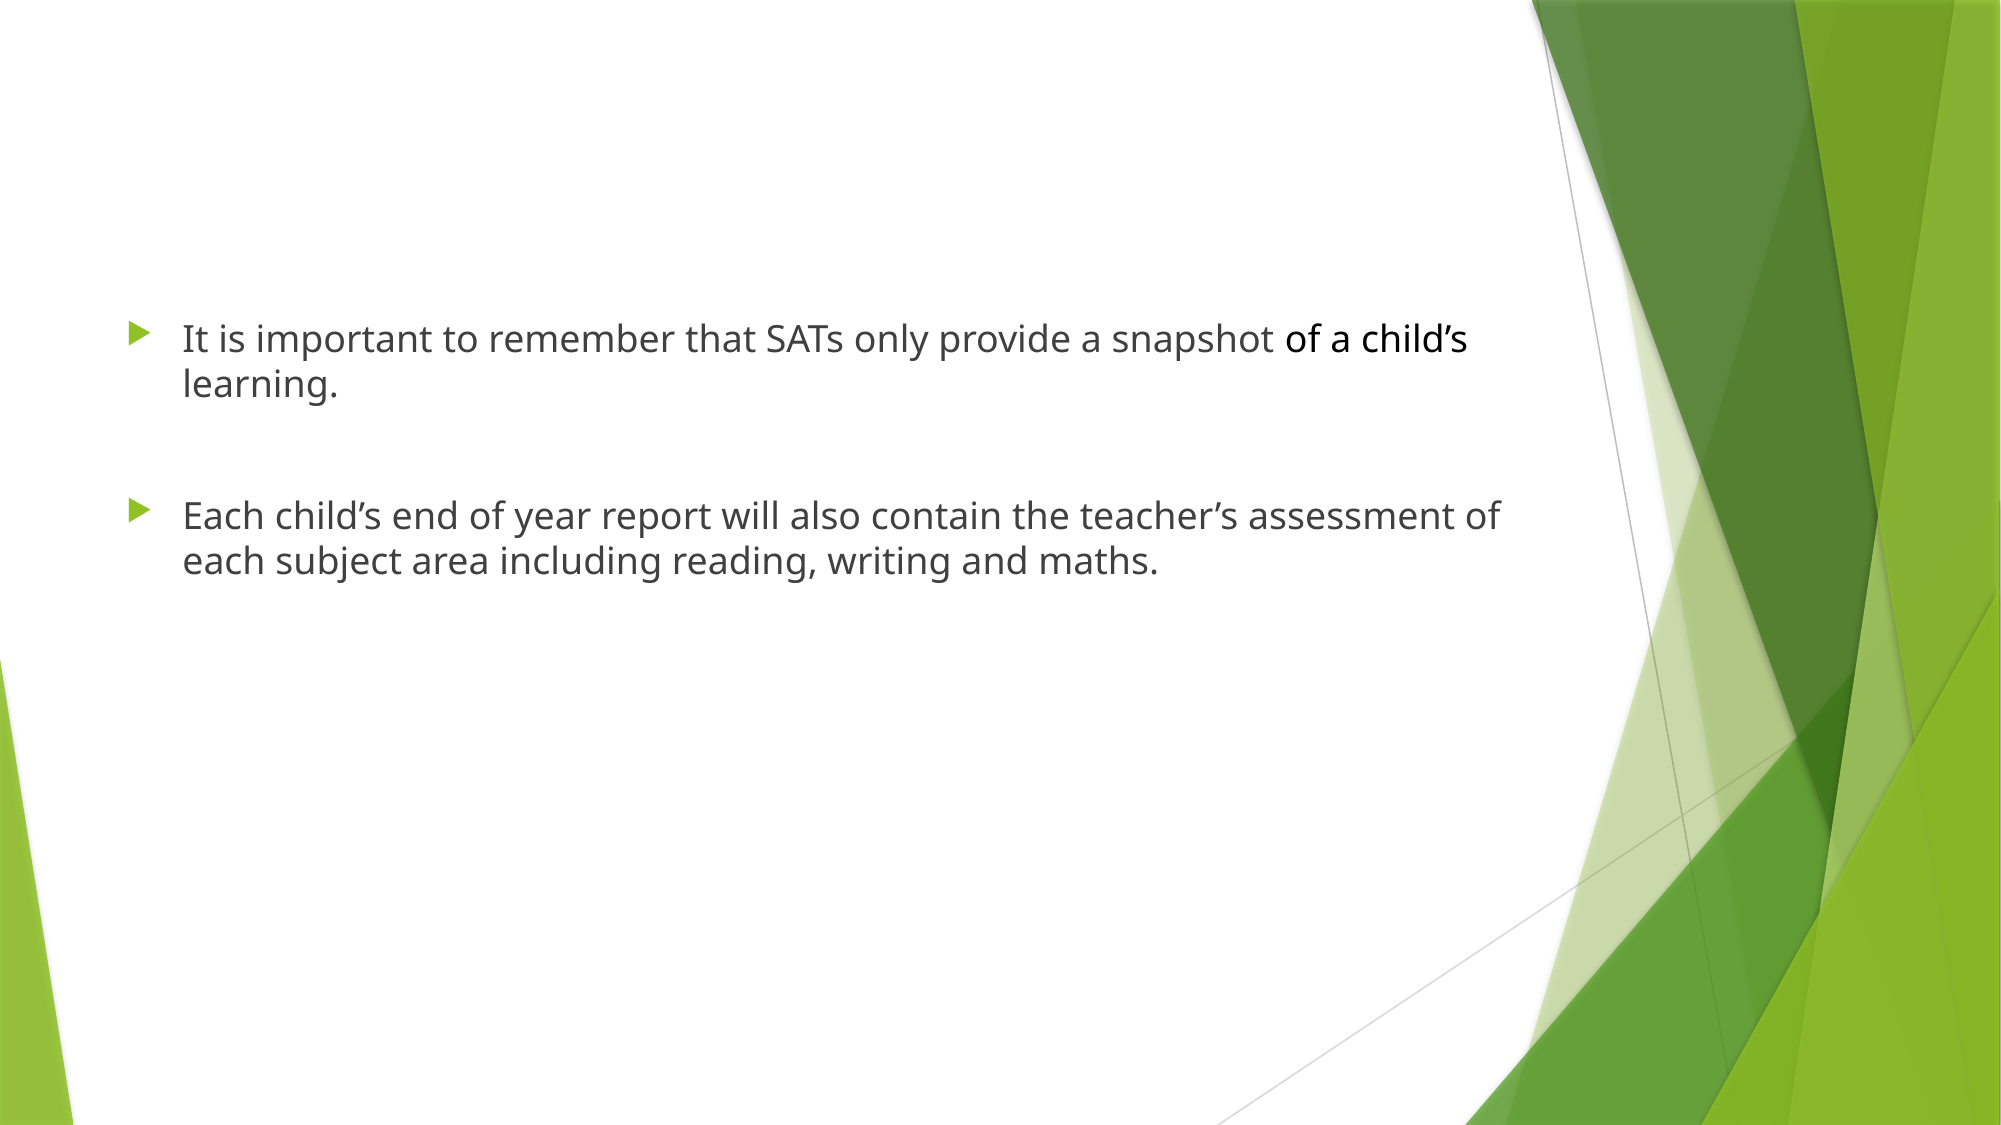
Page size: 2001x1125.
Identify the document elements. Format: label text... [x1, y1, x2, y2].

list It is important to remember that SATs only provide a snapshot of a child’s learning. Each child’s end of year report will also contain the teacher’s assessment of each subject area including reading, writing and maths. [111, 307, 1522, 992]
